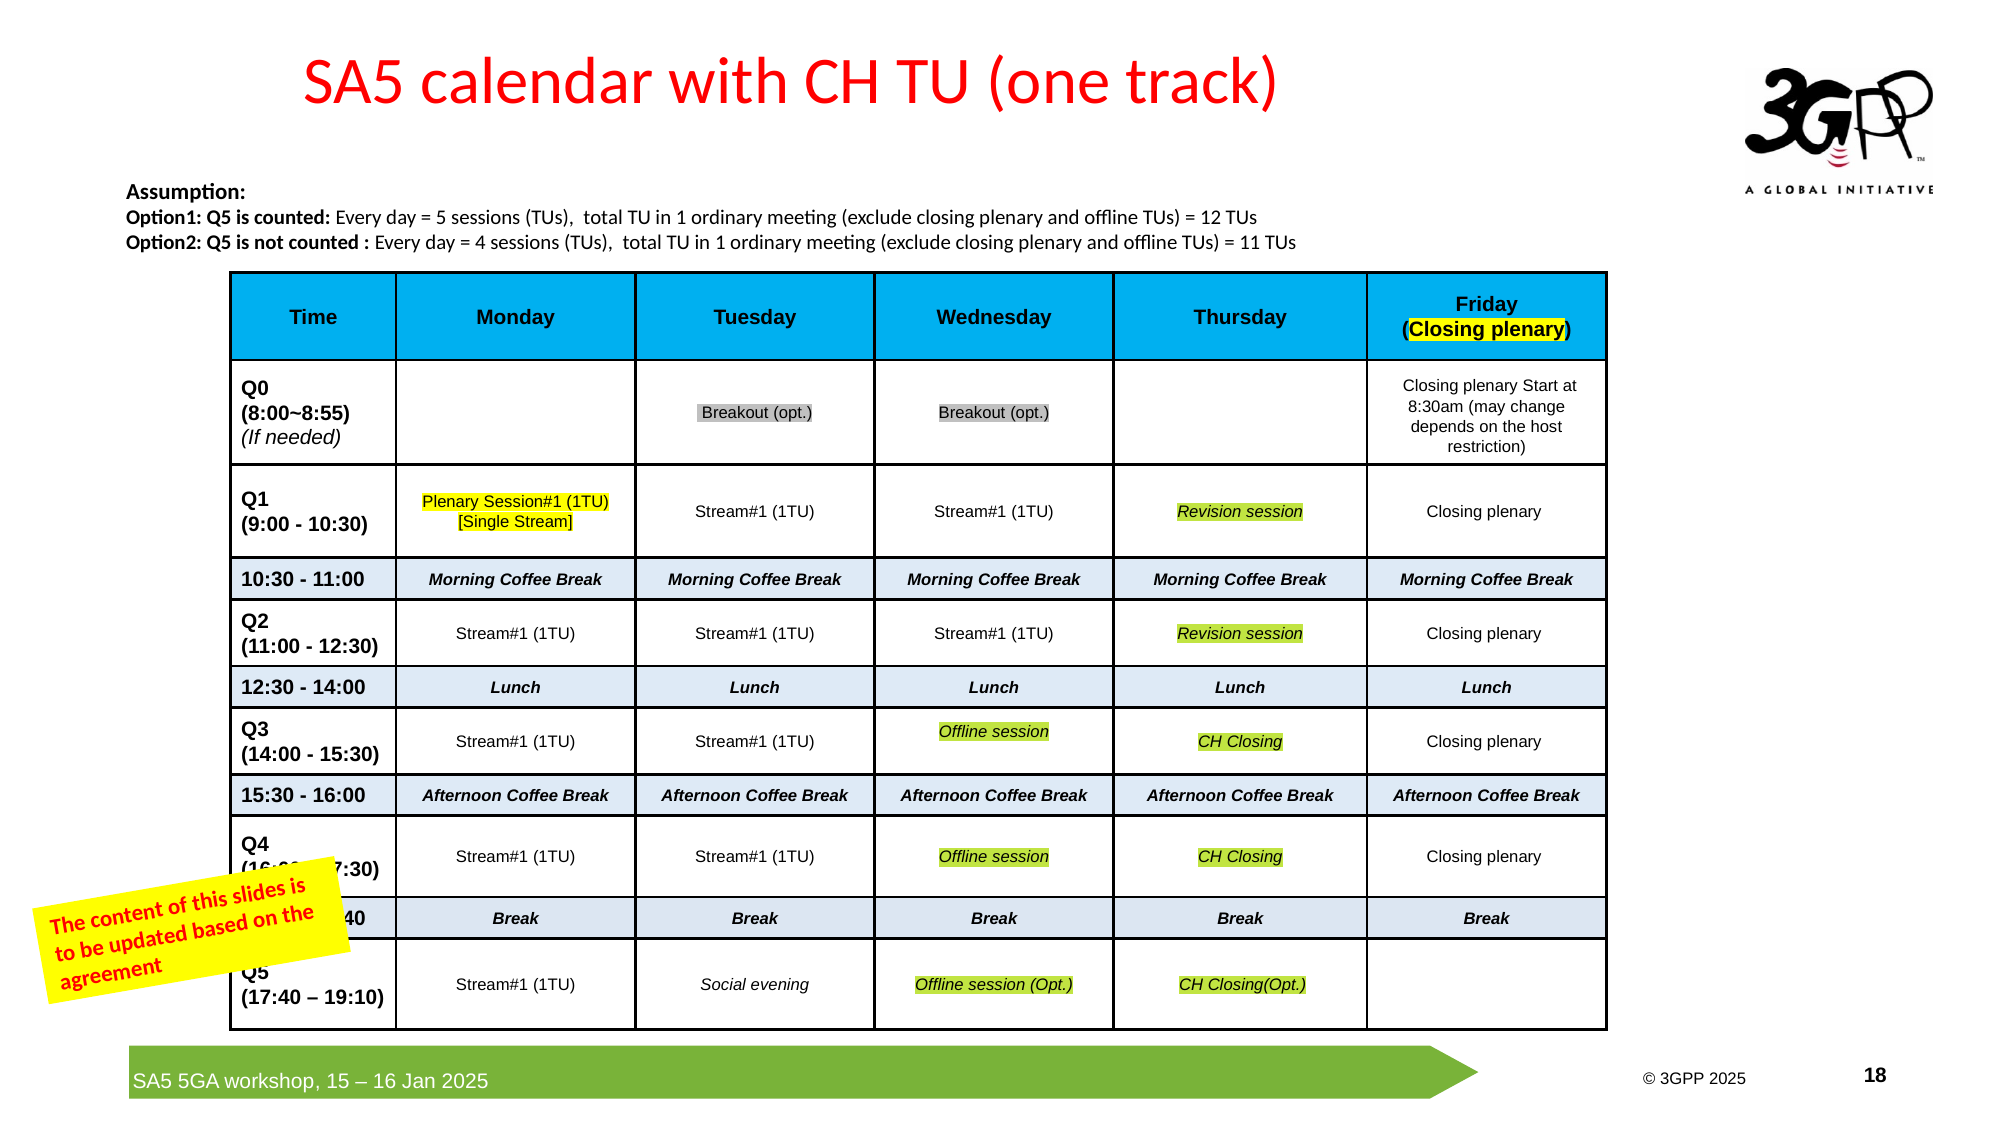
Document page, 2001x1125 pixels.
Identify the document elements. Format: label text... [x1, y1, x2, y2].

table_cell Break [637, 898, 873, 937]
table_cell Closing plenary [1368, 601, 1605, 665]
table_cell Stream#1 (1TU) [397, 817, 634, 896]
table_cell Lunch [637, 667, 873, 706]
table_cell Breakout (opt.) [876, 361, 1112, 463]
table_cell Stream#1 (1TU) [397, 940, 634, 1028]
table_cell Lunch [397, 667, 634, 706]
table_cell [397, 361, 634, 463]
table_cell 17:30 - 17:40 [342, 898, 395, 937]
table_cell Closing plenary [1368, 466, 1605, 556]
table_cell Q1 (9:00 - 10:30) [232, 466, 395, 556]
table_header Thursday [1115, 274, 1366, 359]
table_cell Lunch [1115, 667, 1366, 706]
picture [1745, 68, 1933, 194]
table_cell Offline session (Opt.) [876, 940, 1112, 1028]
table_cell Closing plenary [1368, 817, 1605, 896]
table_cell Break [1115, 898, 1366, 937]
table_cell CH Closing [1115, 709, 1366, 773]
table_cell Q2 (11:00 - 12:30) [232, 601, 395, 665]
table_cell Afternoon Coffee Break [637, 776, 873, 814]
table_cell Closing plenary Start at 8:30am (may change depends on the host restriction) [1368, 361, 1605, 463]
table_cell [1115, 361, 1366, 463]
table_cell Stream#1 (1TU) [397, 709, 634, 773]
table_cell Revision session [1115, 601, 1366, 665]
table_cell Q3 (14:00 - 15:30) [232, 709, 395, 773]
text_box The content of this slides is to be updated based on the agreement [32, 856, 351, 1005]
table_cell Break [876, 898, 1112, 937]
table_cell Break [1368, 898, 1605, 937]
table_cell Breakout (opt.) [637, 361, 873, 463]
table_cell Stream#1 (1TU) [637, 601, 873, 665]
table_cell Stream#1 (1TU) [876, 601, 1112, 665]
table_cell Afternoon Coffee Break [1115, 776, 1366, 814]
table_cell Q5 (17:40 – 19:10) [232, 940, 395, 1028]
table_cell 15:30 - 16:00 [232, 776, 395, 814]
table_cell Afternoon Coffee Break [397, 776, 634, 814]
table_cell 12:30 - 14:00 [232, 667, 395, 706]
table_cell Morning Coffee Break [1368, 559, 1605, 598]
table_cell Lunch [1368, 667, 1605, 706]
title SA5 calendar with CH TU (one track) [111, 0, 1488, 154]
table_cell CH Closing(Opt.) [1115, 940, 1366, 1028]
table_cell Lunch [876, 667, 1112, 706]
table_cell Stream#1 (1TU) [637, 466, 873, 556]
table_cell 10:30 - 11:00 [232, 559, 395, 598]
table_cell Afternoon Coffee Break [1368, 776, 1605, 814]
table_cell Stream#1 (1TU) [637, 817, 873, 896]
table_cell Offline session [876, 817, 1112, 896]
table_cell CH Closing [1115, 817, 1366, 896]
table_header Tuesday [637, 274, 873, 359]
table_cell Morning Coffee Break [1115, 559, 1366, 598]
table_cell Stream#1 (1TU) [637, 709, 873, 773]
table_cell Morning Coffee Break [397, 559, 634, 598]
table_cell Closing plenary [1368, 709, 1605, 773]
table_cell Revision session [1115, 466, 1366, 556]
table_cell Q0 (8:00~8:55) (If needed) [232, 361, 395, 463]
table_header Time [232, 274, 395, 359]
table_header Wednesday [876, 274, 1112, 359]
table_cell Morning Coffee Break [637, 559, 873, 598]
table_cell Break [397, 898, 634, 937]
table_cell Plenary Session#1 (1TU) [Single Stream] [397, 466, 634, 556]
table_cell Offline session [876, 709, 1112, 773]
text_box Assumption: Option1: Q5 is counted: Every day = 5 sessions (TUs), total TU in 1 ordinary meeting (exclude closing plenary and offline TUs) = 12 TUs Option2: Q5 is not counted : Every day = 4 sessions (TUs), total TU in 1 ordinary meeting (exclude closing plenary and offline TUs) = 11 TUs [111, 169, 1667, 262]
table_cell Stream#1 (1TU) [876, 466, 1112, 556]
table_cell Stream#1 (1TU) [397, 601, 634, 665]
table_cell Afternoon Coffee Break [876, 776, 1112, 814]
table_cell Social evening [637, 940, 873, 1028]
table_cell Morning Coffee Break [876, 559, 1112, 598]
table_cell Q4 (16:00 - 17:30) [232, 817, 395, 896]
table_header Friday (Closing plenary) [1368, 274, 1605, 359]
table_cell [1368, 940, 1605, 1028]
table_header Monday [397, 274, 634, 359]
